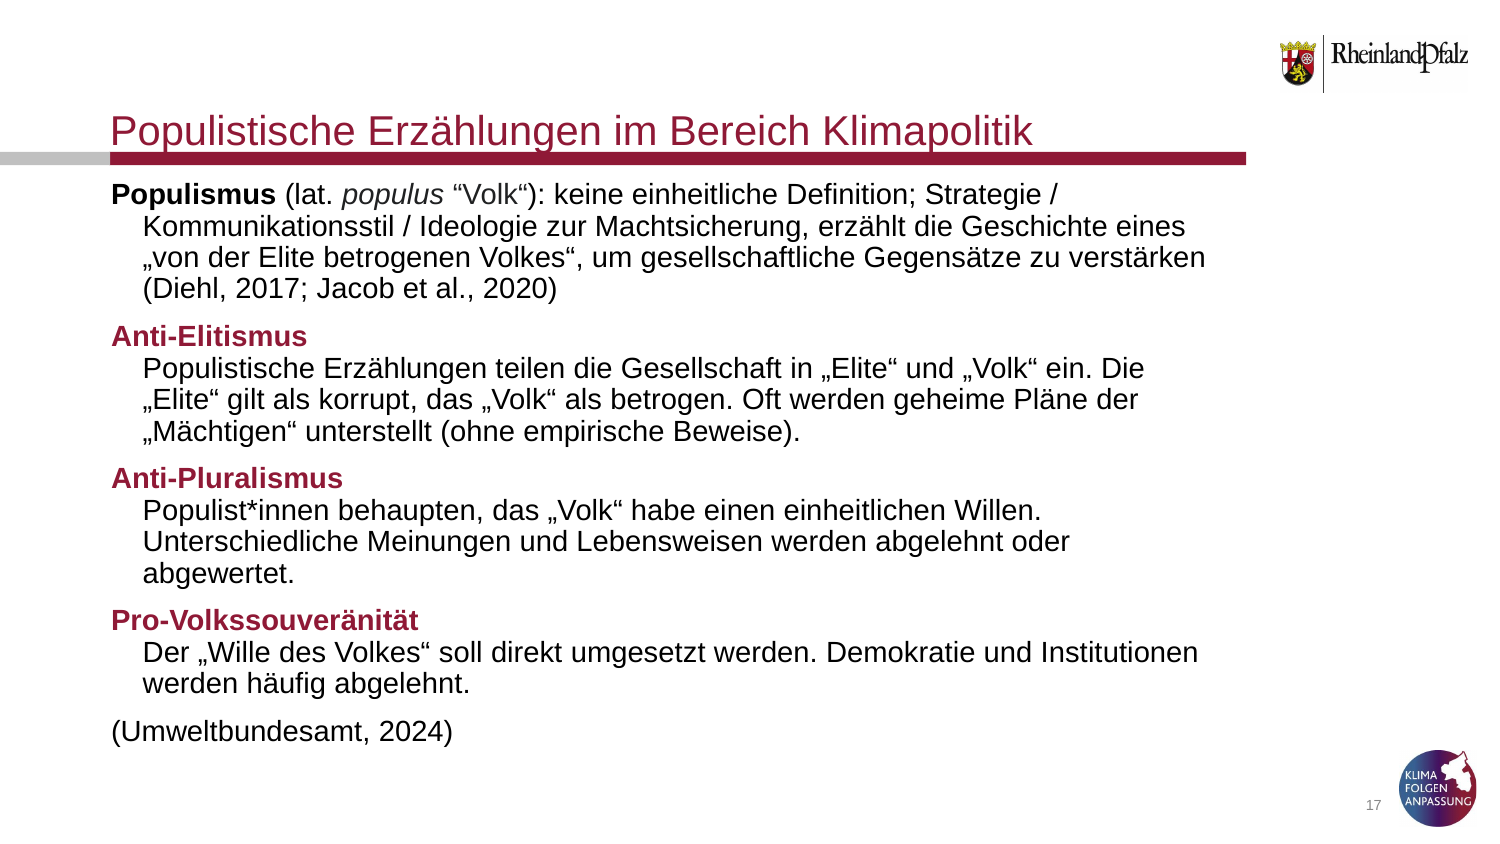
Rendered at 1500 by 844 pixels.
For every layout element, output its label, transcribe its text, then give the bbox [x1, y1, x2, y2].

slide_number ‹#› [1059, 782, 1397, 828]
picture [1280, 35, 1468, 93]
picture [1399, 750, 1477, 827]
list Populismus (lat. populus “Volk“): keine einheitliche Definition; Strategie / Kommunikationsstil / Ideologie zur Machtsicherung, erzählt die Geschichte eines „von der Elite betrogenen Volkes“, um gesellschaftliche Gegensätze zu verstärken (Diehl, 2017; Jacob et al., 2020) Anti-Elitismus Populistische Erzählungen teilen die Gesellschaft in „Elite“ und „Volk“ ein. Die „Elite“ gilt als korrupt, das „Volk“ als betrogen. Oft werden geheime Pläne der „Mächtigen“ unterstellt (ohne empirische Beweise). Anti-Pluralismus Populist*innen behaupten, das „Volk“ habe einen einheitlichen Willen. Unterschiedliche Meinungen und Lebensweisen werden abgelehnt oder abgewertet. Pro-Volkssouveränität Der „Wille des Volkes“ soll direkt umgesetzt werden. Demokratie und Institutionen werden häufig abgelehnt. (Umweltbundesamt, 2024) [111, 179, 1221, 688]
title Populistische Erzählungen im Bereich Klimapolitik [109, 35, 1068, 154]
